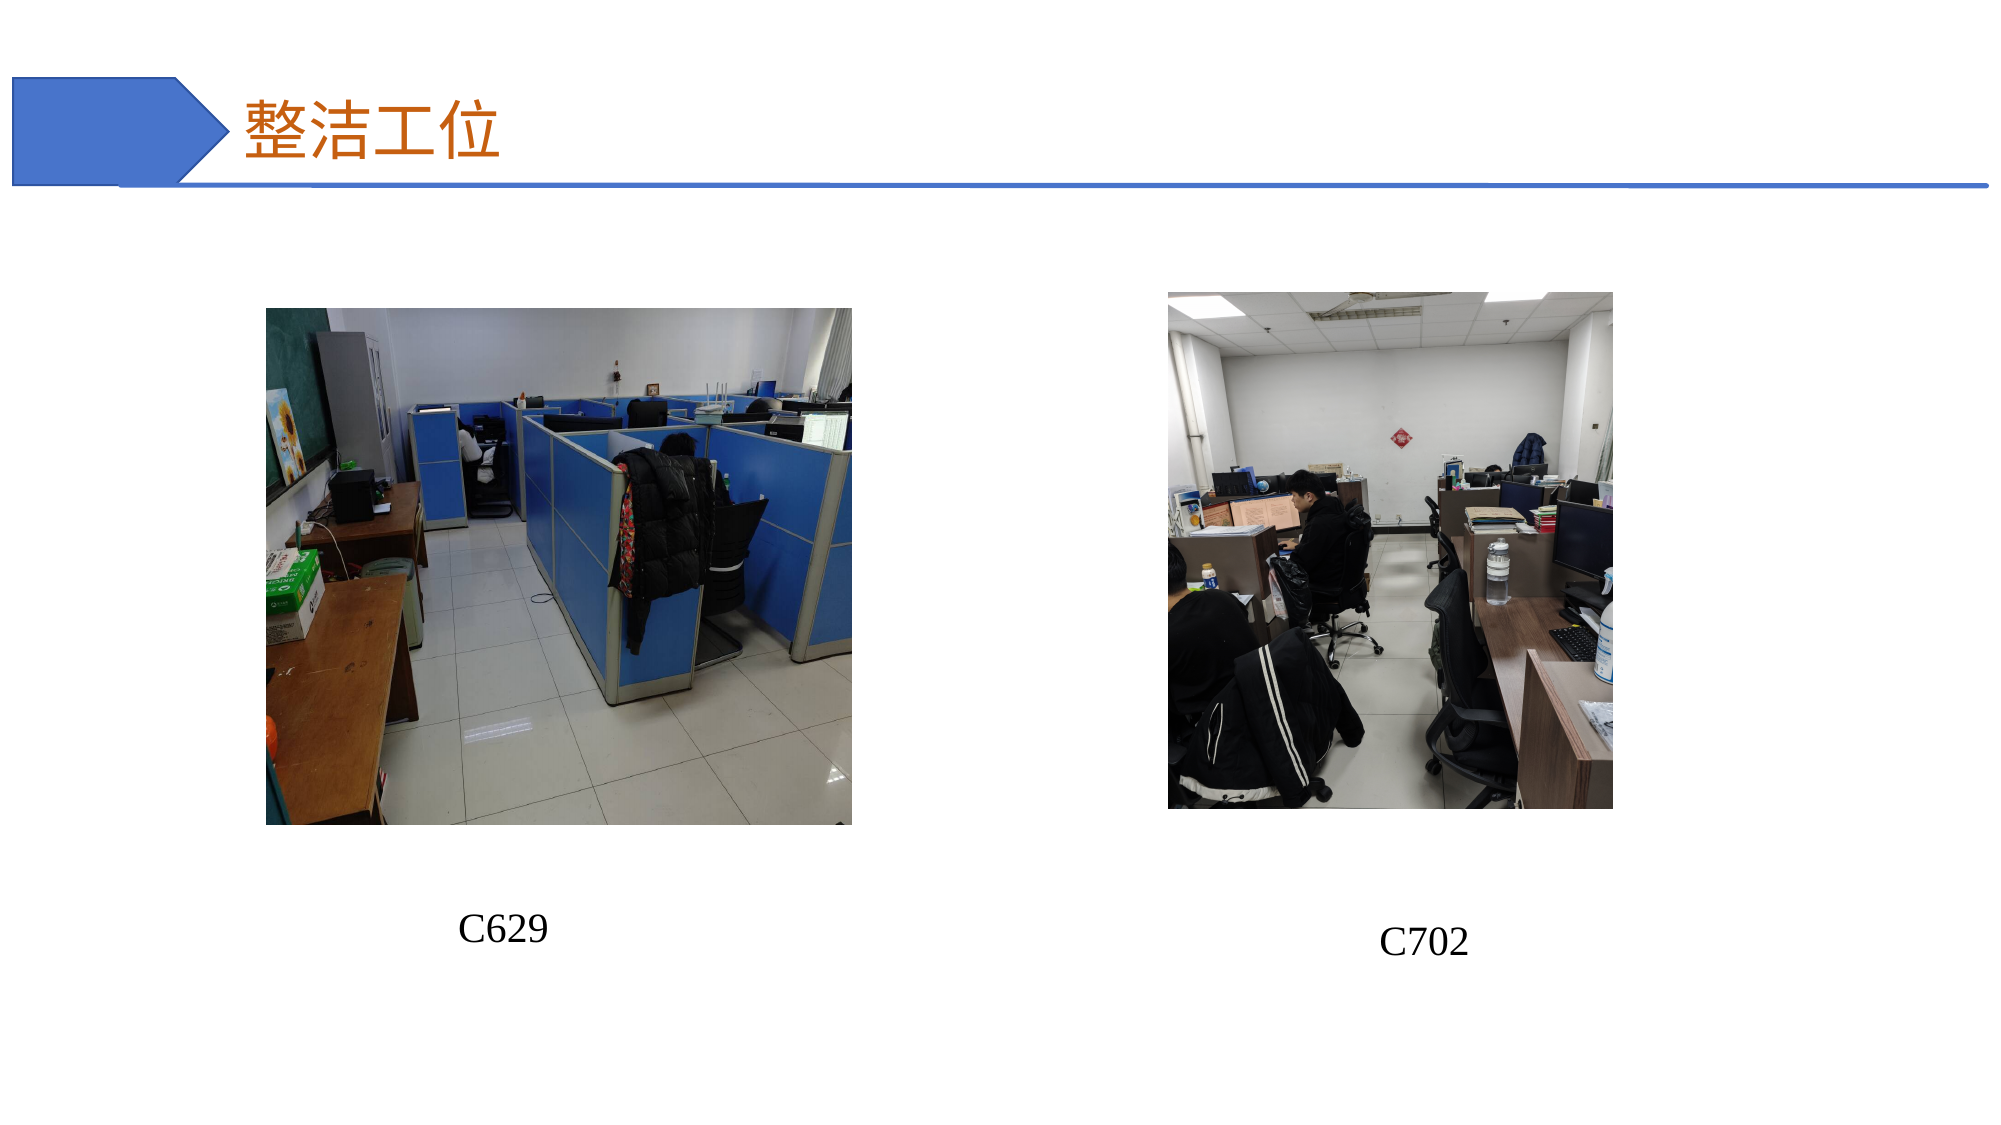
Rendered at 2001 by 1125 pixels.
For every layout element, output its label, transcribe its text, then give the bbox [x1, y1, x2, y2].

text_box C629 [315, 892, 692, 958]
text_box C702 [1236, 906, 1613, 972]
title 整洁工位 [228, 75, 2000, 192]
picture [265, 307, 852, 825]
picture [1167, 292, 1614, 810]
text_box [12, 77, 228, 187]
